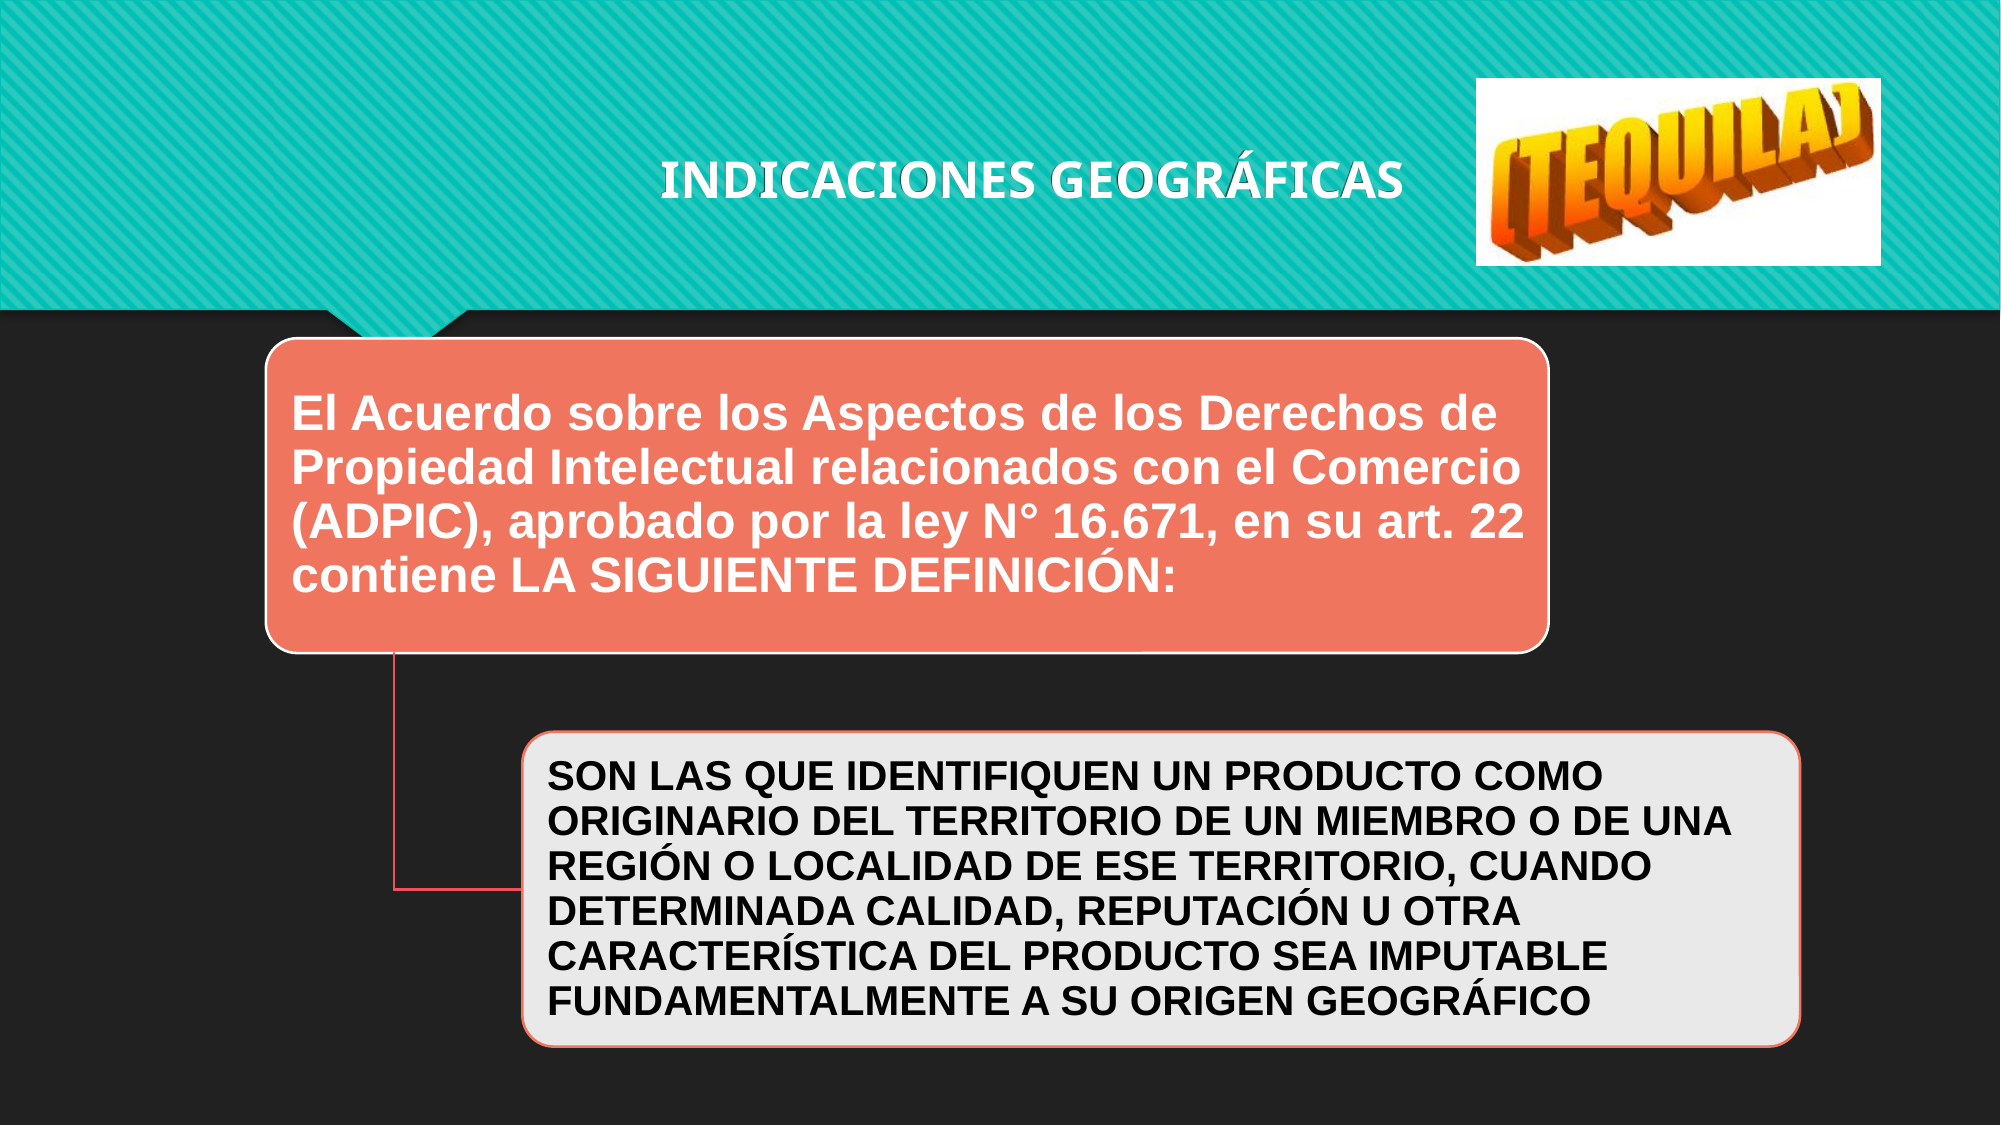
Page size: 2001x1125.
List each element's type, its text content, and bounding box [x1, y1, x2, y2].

picture [1475, 77, 1882, 266]
picture [1, 1, 1999, 308]
text_box INDICACIONES GEOGRÁFICAS ‏ [180, 46, 1886, 337]
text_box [179, 337, 1887, 1047]
